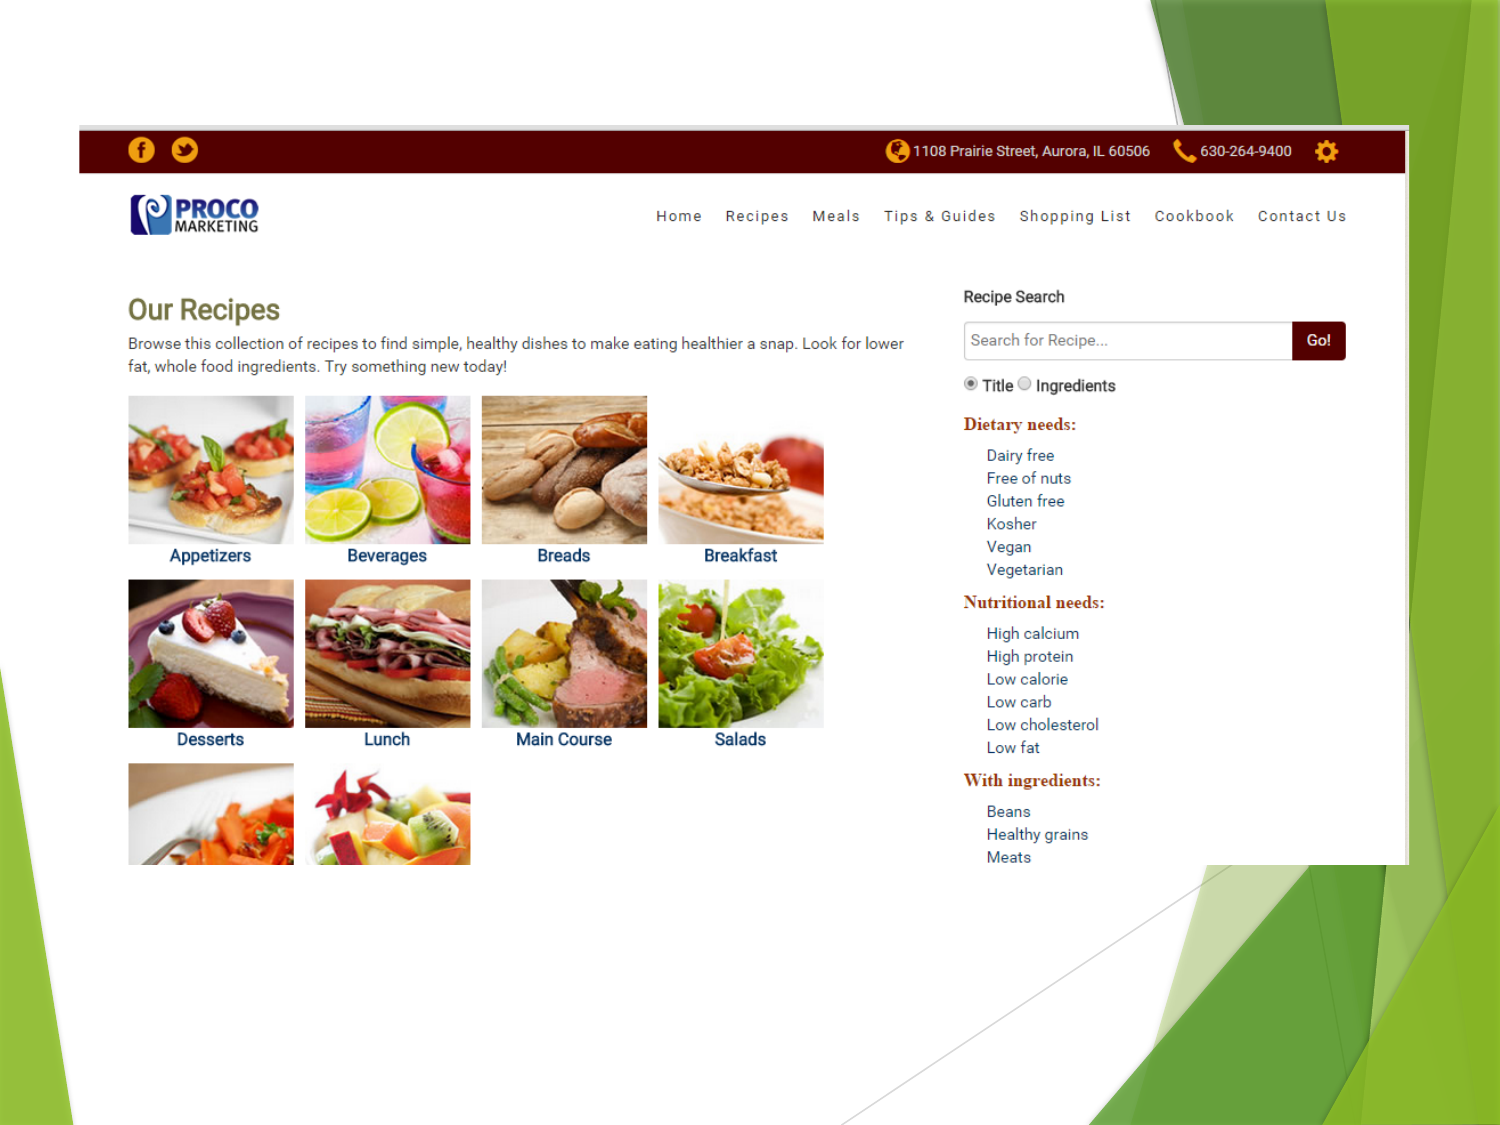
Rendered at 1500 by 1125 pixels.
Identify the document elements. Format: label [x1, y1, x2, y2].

picture [78, 125, 1410, 865]
